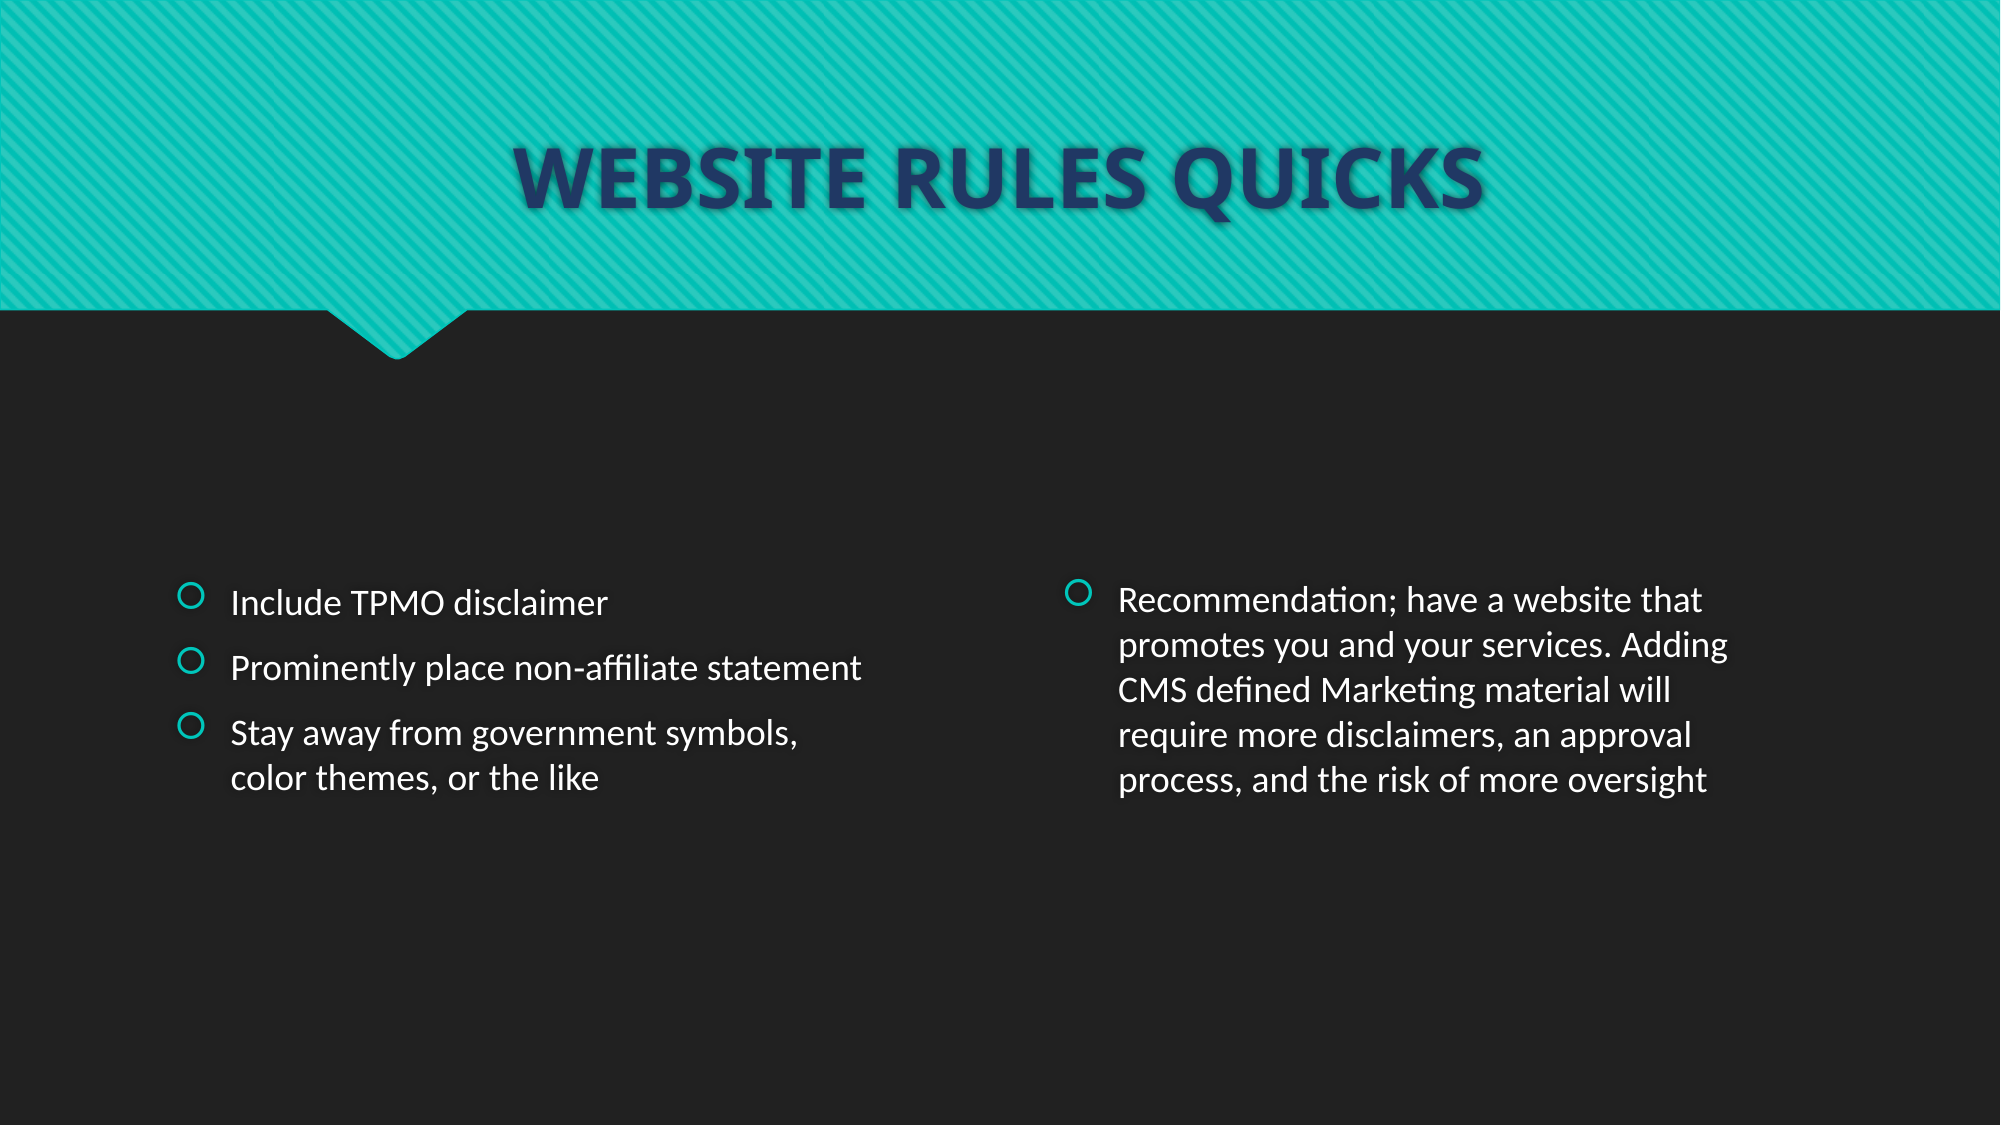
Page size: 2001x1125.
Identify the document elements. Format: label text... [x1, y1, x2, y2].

list Recommendation; have a website that promotes you and your services. Adding CMS defined Marketing material will require more disclaimers, an approval process, and the risk of more oversight [1046, 389, 1782, 986]
title WEBSITE RULES QUICKS [132, 73, 1868, 233]
text_box Include TPMO disclaimer Prominently place non‐affiliate statement Stay away from government symbols, color themes, or the like [159, 389, 895, 986]
